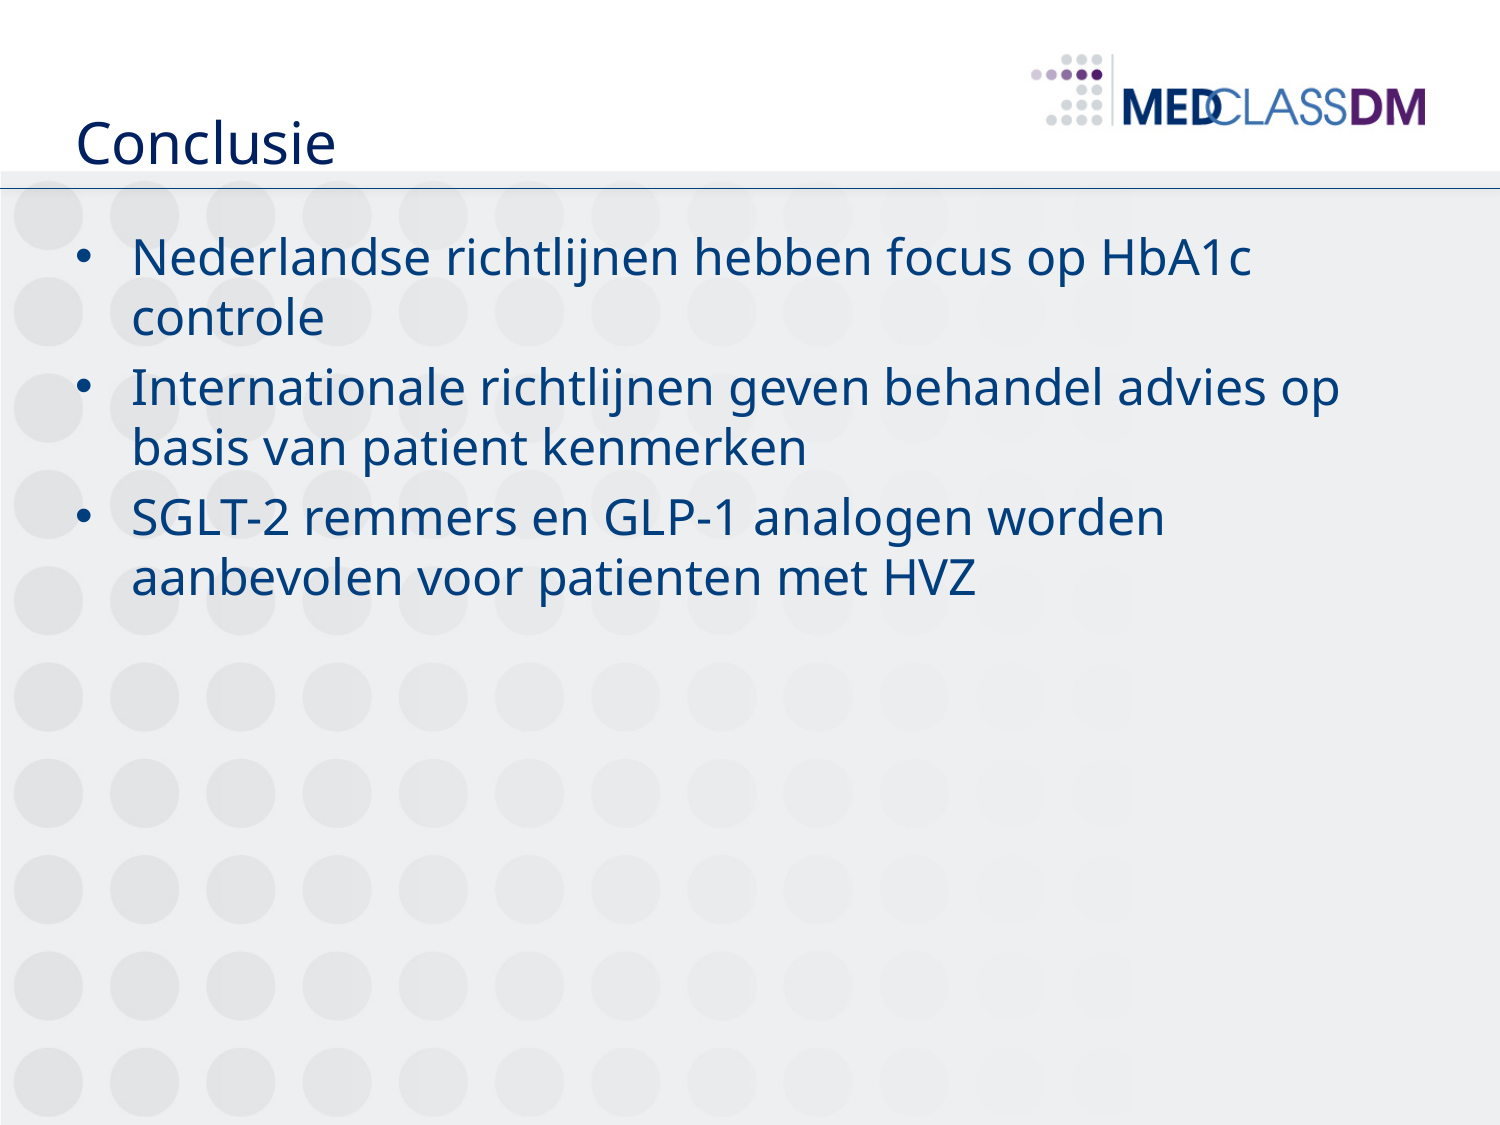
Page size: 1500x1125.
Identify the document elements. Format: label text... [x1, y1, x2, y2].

picture [0, 0, 1500, 188]
picture [0, 189, 1500, 1125]
title Conclusie [74, 26, 1460, 177]
list Nederlandse richtlijnen hebben focus op HbA1c controle Internationale richtlijnen geven behandel advies op basis van patient kenmerken SGLT-2 remmers en GLP-1 analogen worden aanbevolen voor patienten met HVZ [74, 224, 1426, 910]
